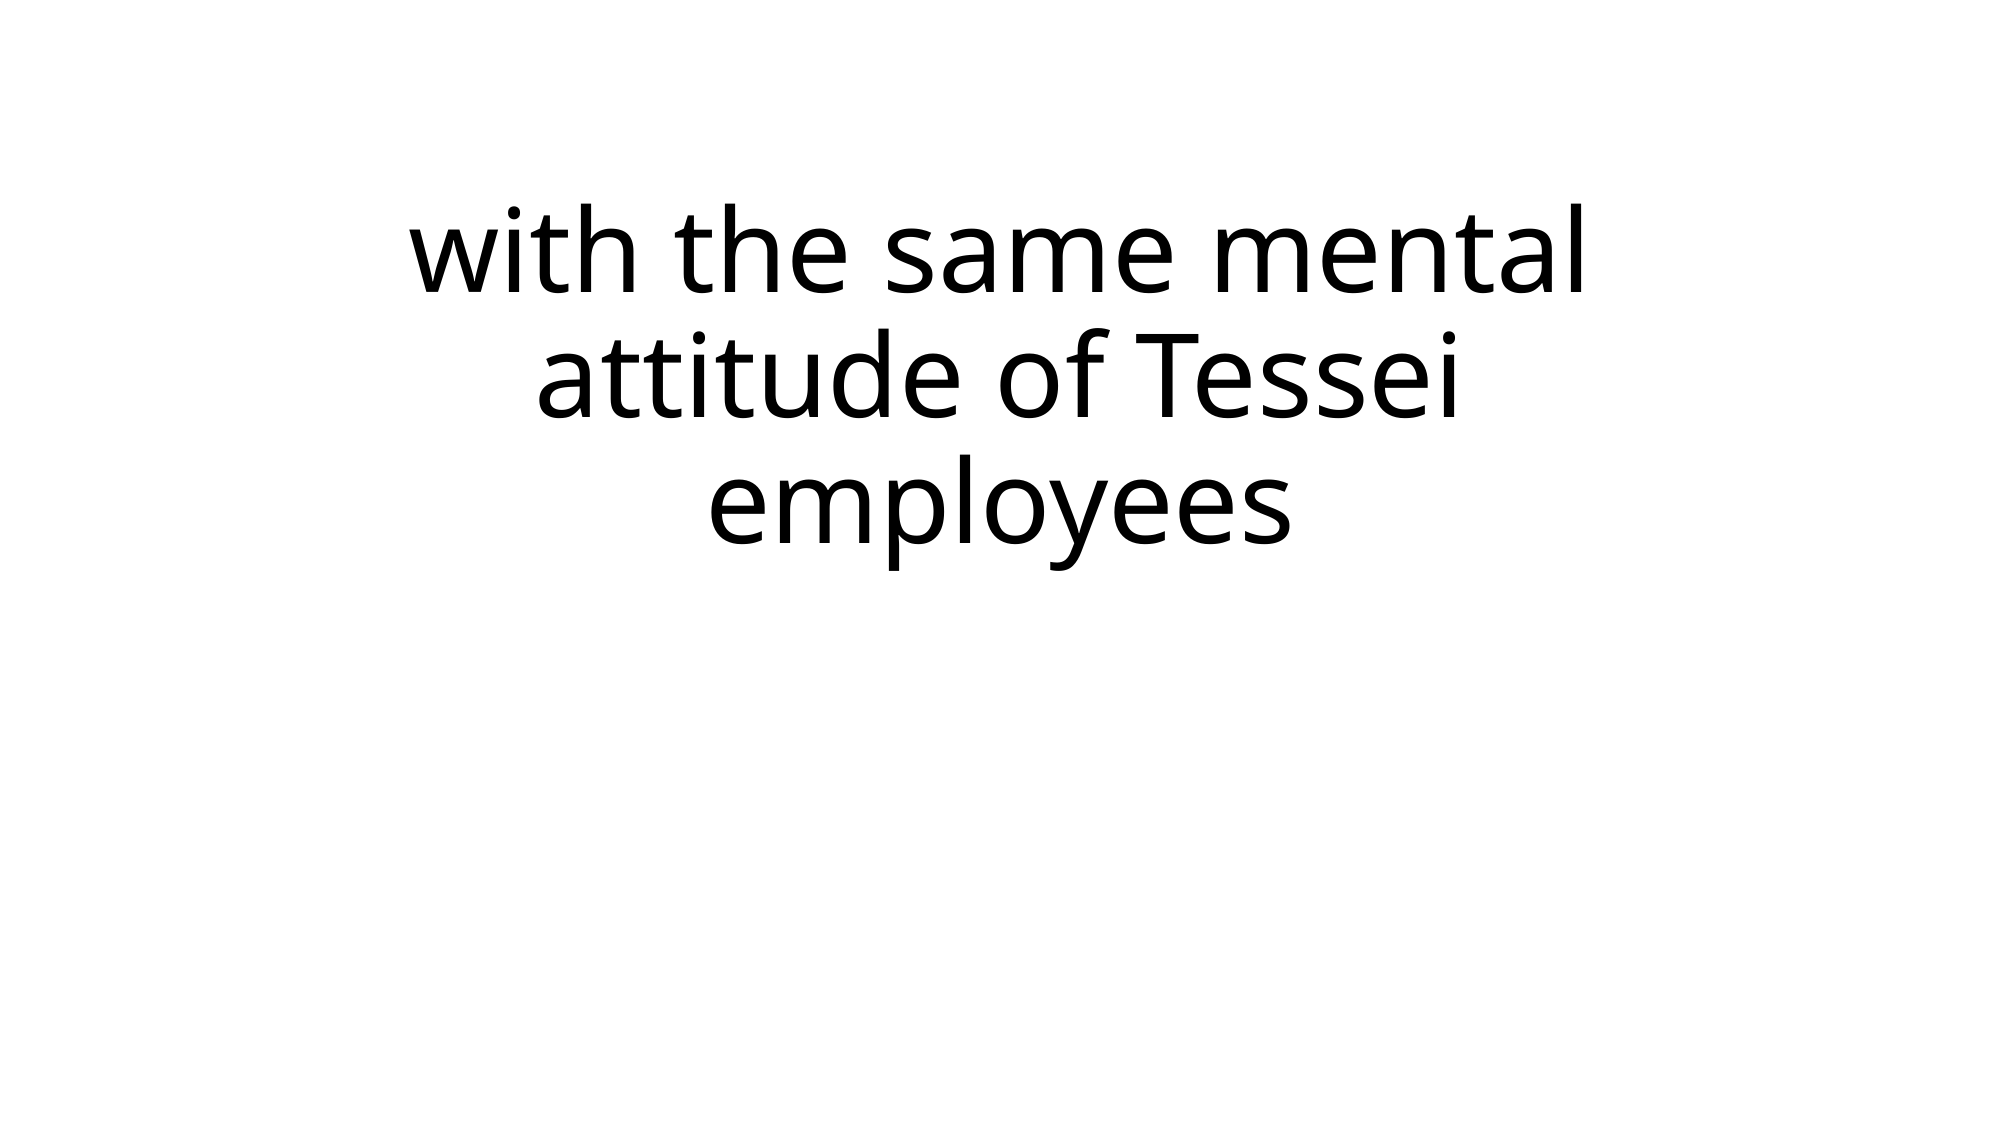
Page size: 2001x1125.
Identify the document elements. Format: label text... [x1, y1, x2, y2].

title with the same mental attitude of Tessei employees [249, 184, 1750, 576]
